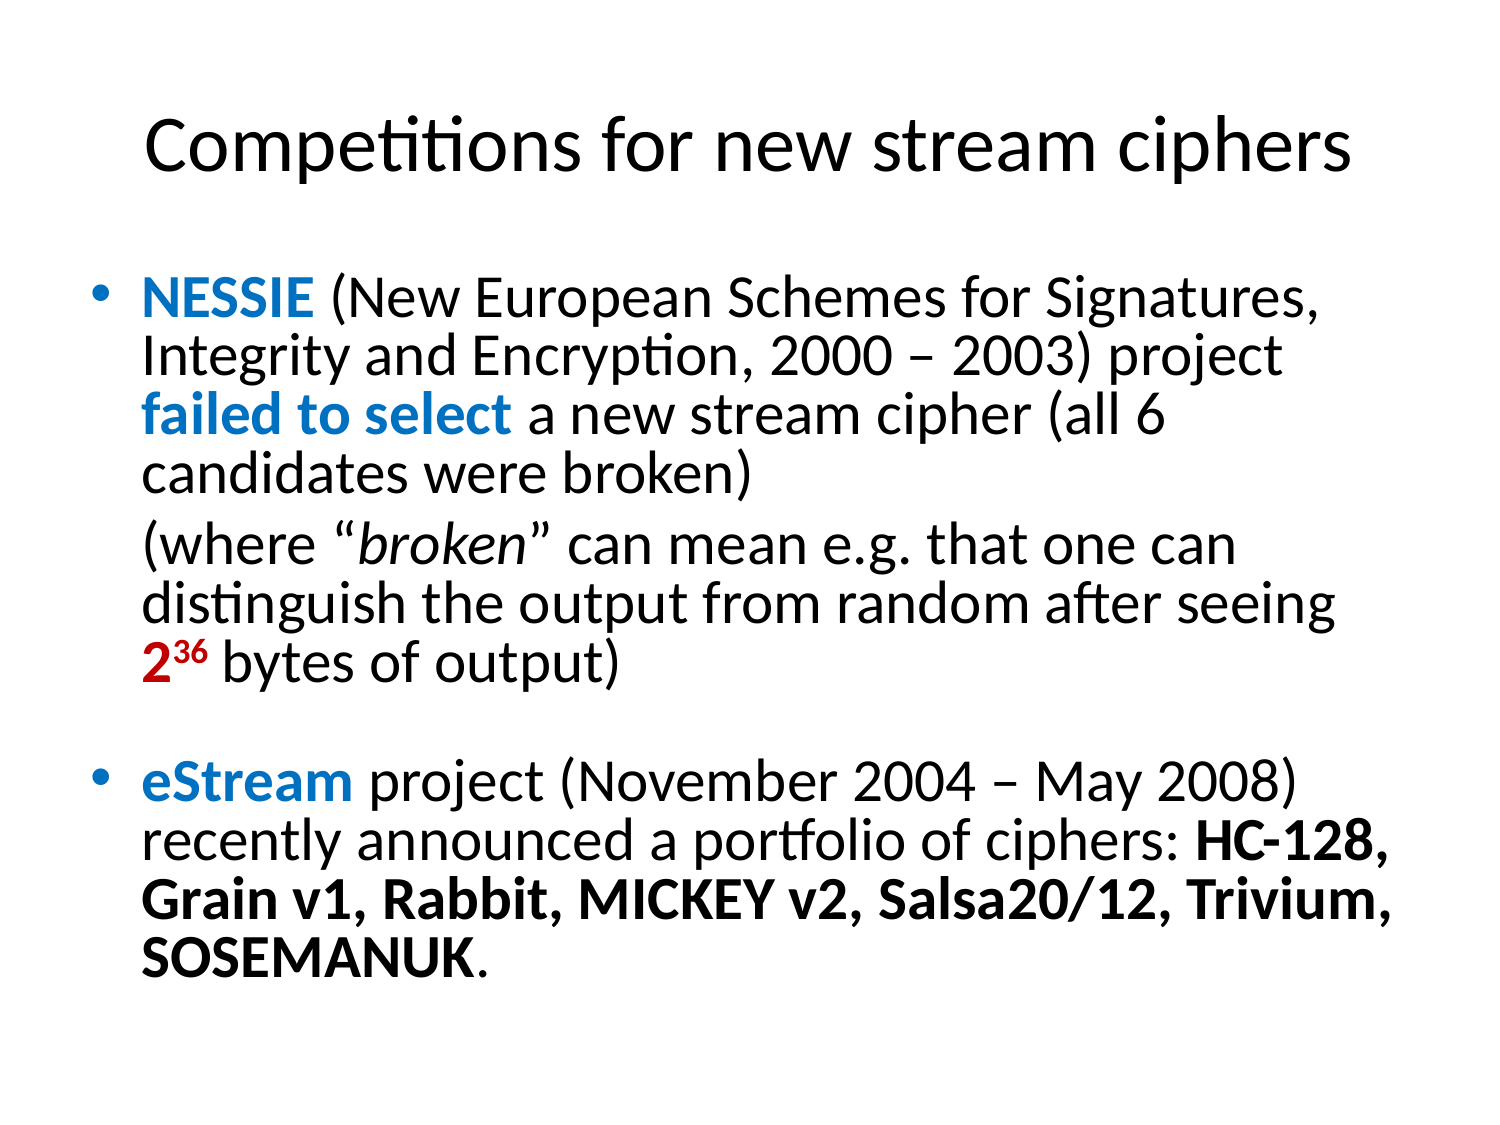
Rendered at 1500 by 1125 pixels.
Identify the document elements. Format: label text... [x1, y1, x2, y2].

list NESSIE (New European Schemes for Signatures, Integrity and Encryption, 2000 – 2003) project failed to select a new stream cipher (all 6 candidates were broken) (where “broken” can mean e.g. that one can distinguish the output from random after seeing 236 bytes of output) eStream project (November 2004 – May 2008) recently announced a portfolio of ciphers: HC-128, Grain v1, Rabbit, MICKEY v2, Salsa20/12, Trivium, SOSEMANUK. [75, 262, 1425, 1005]
title Competitions for new stream ciphers [75, 45, 1425, 233]
